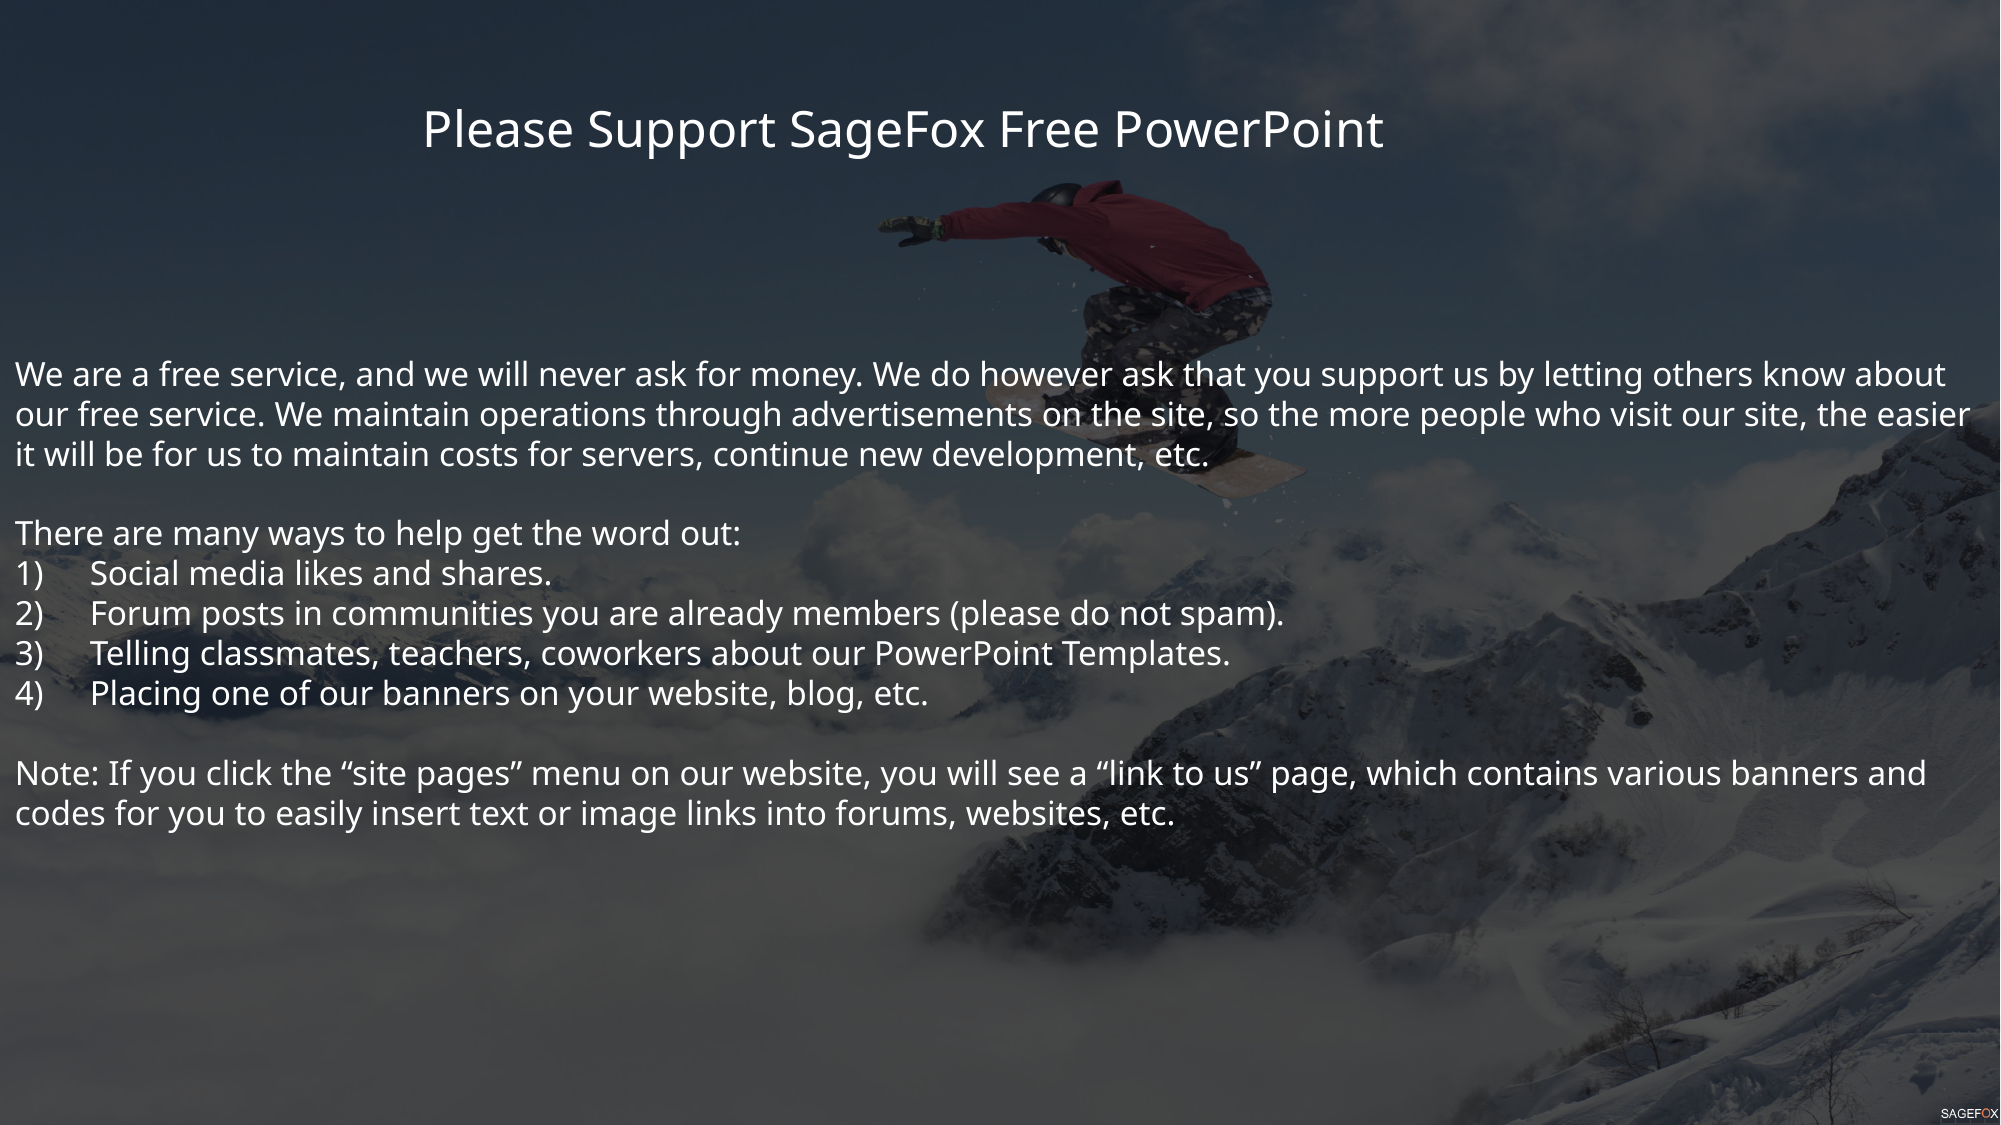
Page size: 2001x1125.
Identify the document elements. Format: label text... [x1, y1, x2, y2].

text_box We are a free service, and we will never ask for money. We do however ask that you support us by letting others know about our free service. We maintain operations through advertisements on the site, so the more people who visit our site, the easier it will be for us to maintain costs for servers, continue new development, etc. There are many ways to help get the word out: Social media likes and shares. Forum posts in communities you are already members (please do not spam). Telling classmates, teachers, coworkers about our PowerPoint Templates. Placing one of our banners on your website, blog, etc. Note: If you click the “site pages” menu on our website, you will see a “link to us” page, which contains various banners and codes for you to easily insert text or image links into forums, websites, etc. [0, 0, 2000, 1125]
title Please Support SageFox Free PowerPoint [363, 72, 1444, 190]
